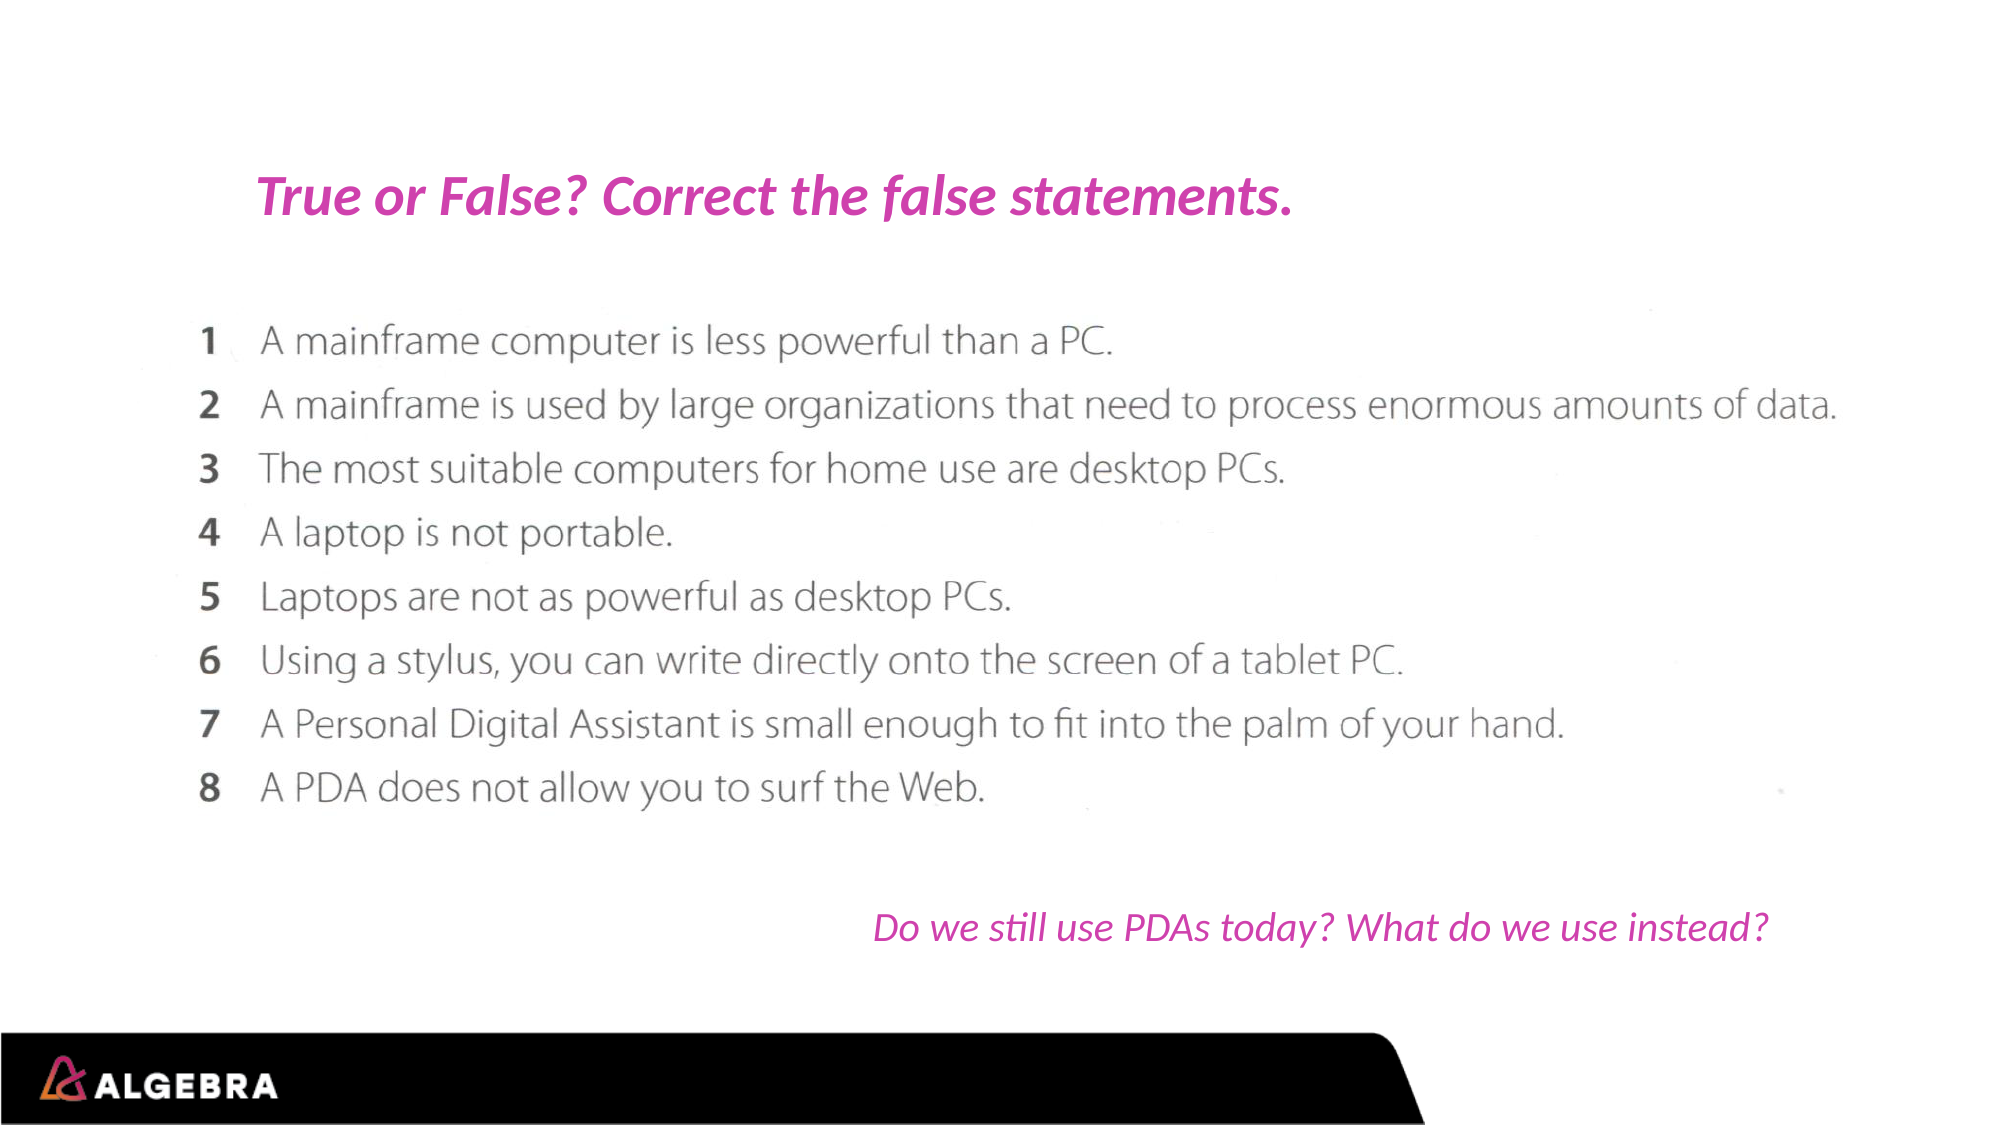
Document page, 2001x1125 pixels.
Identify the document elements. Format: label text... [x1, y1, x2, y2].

text_box Do we still use PDAs today? What do we use instead? [240, 892, 1786, 958]
text_box True or False? Correct the false statements. [240, 149, 1760, 235]
picture [0, 1032, 1425, 1125]
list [137, 302, 1863, 857]
